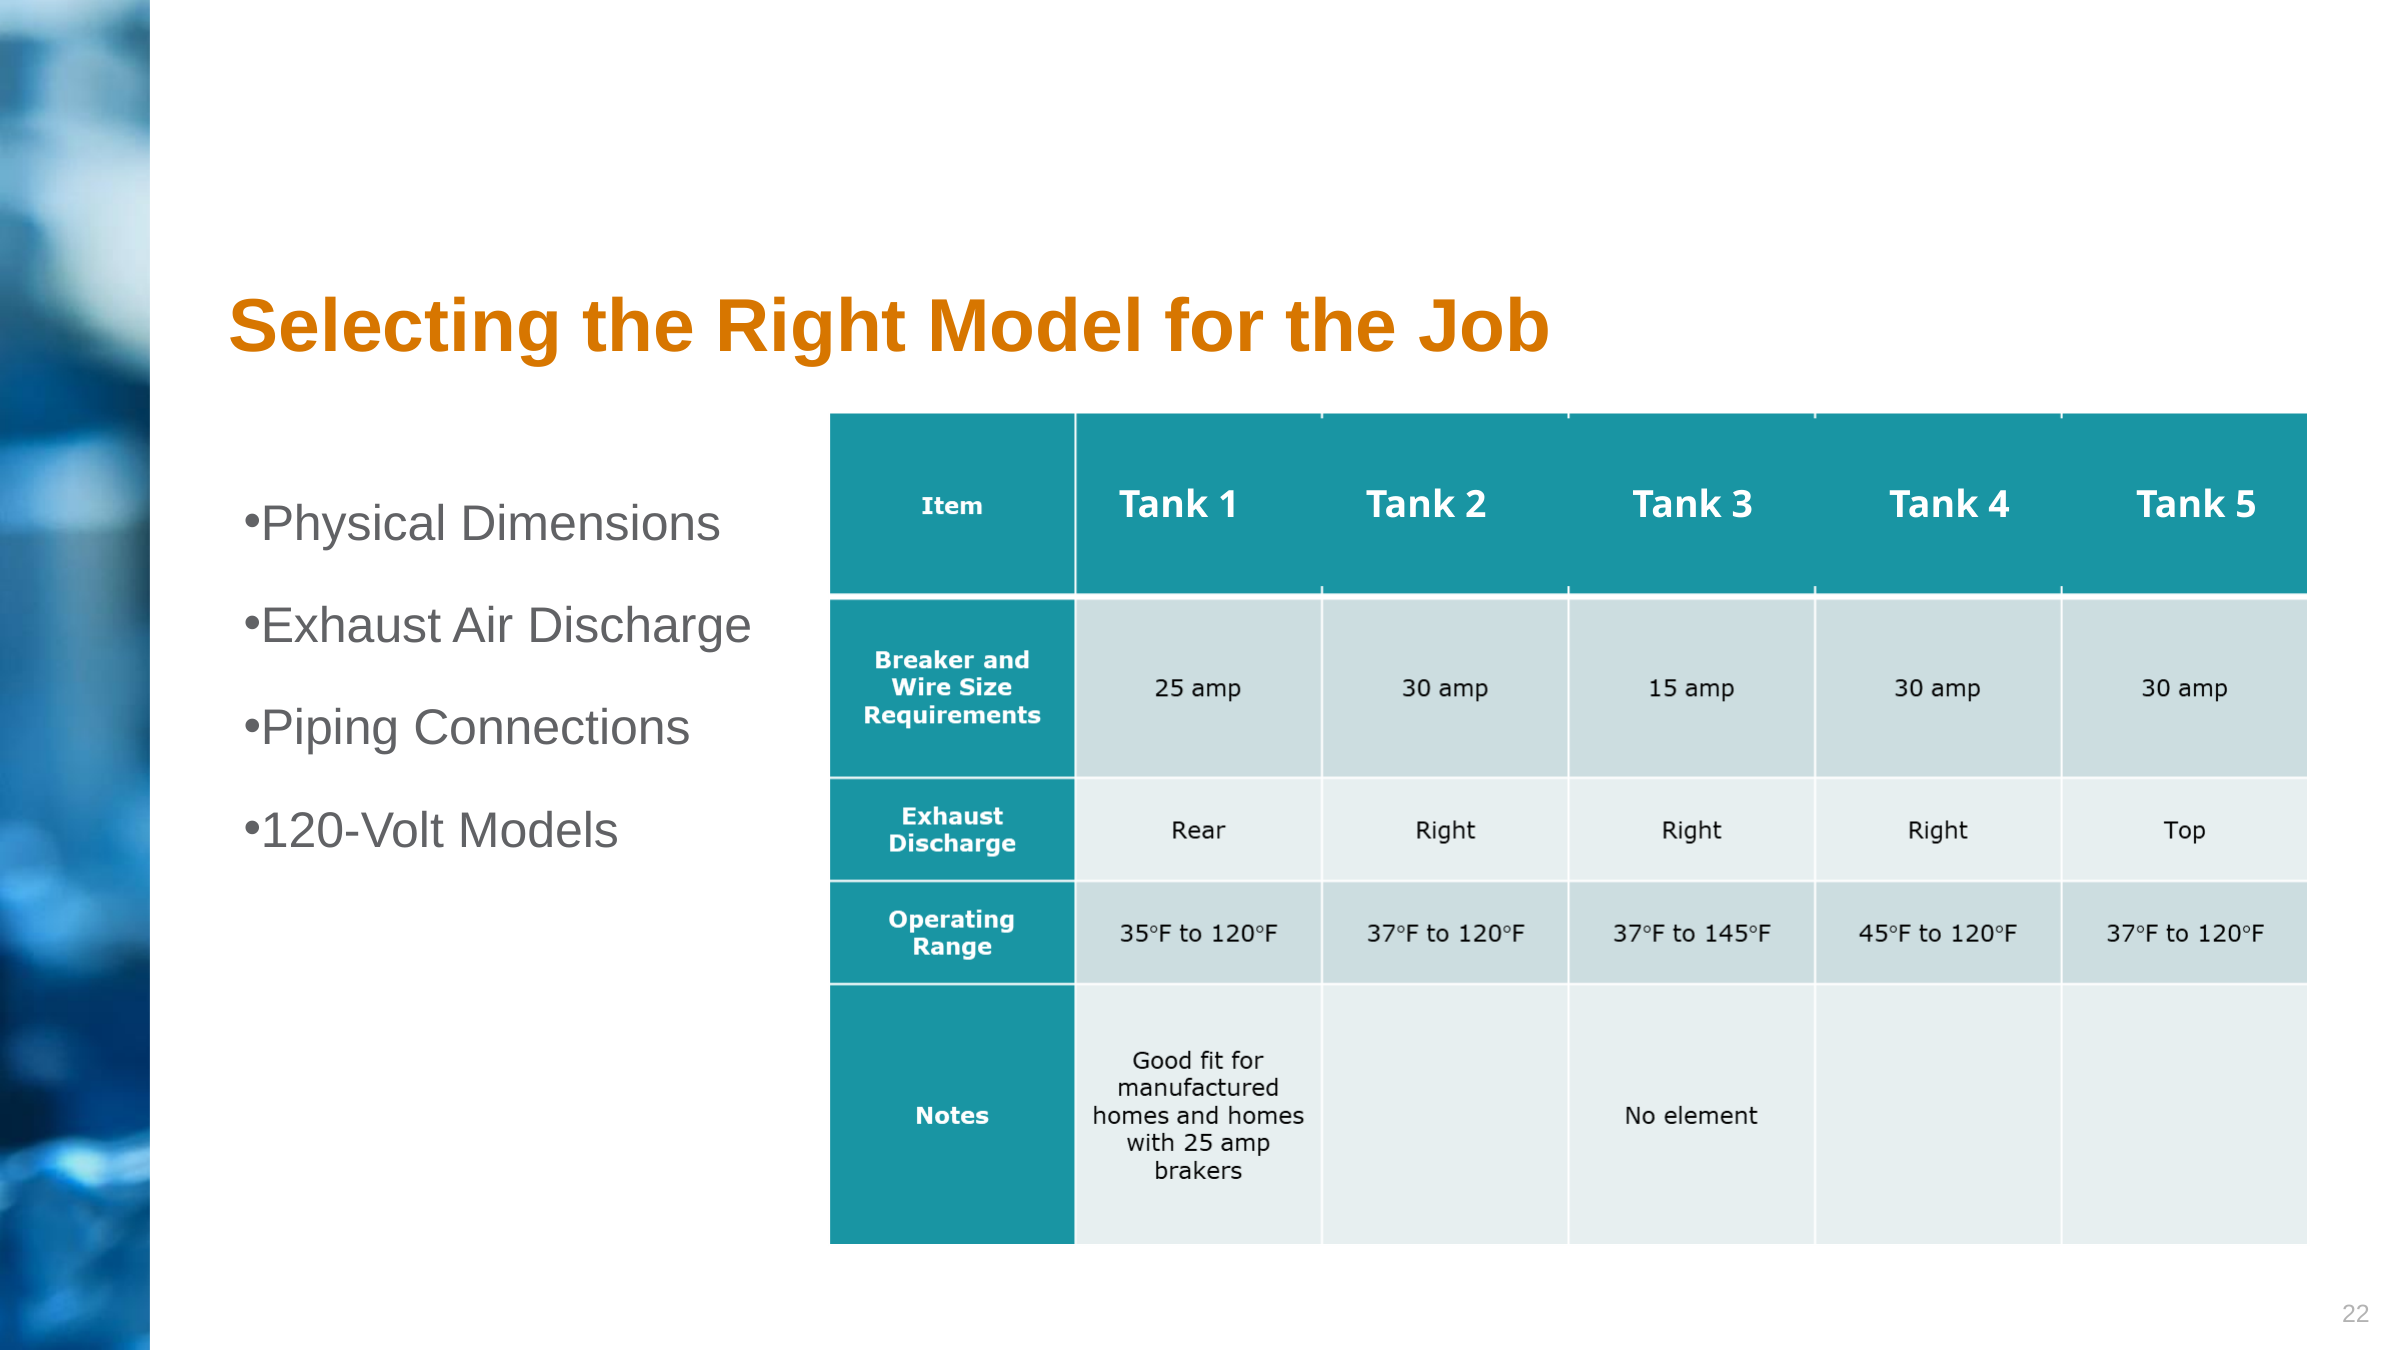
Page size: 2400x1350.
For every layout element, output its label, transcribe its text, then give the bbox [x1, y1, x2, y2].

slide_number 22 [2295, 1275, 2370, 1350]
picture [0, 0, 149, 1350]
picture [827, 411, 2313, 1248]
list Physical Dimensions Exhaust Air Discharge Piping Connections 120-Volt Models [228, 474, 1504, 1350]
title Selecting the Right Model for the Job [228, 114, 2034, 376]
